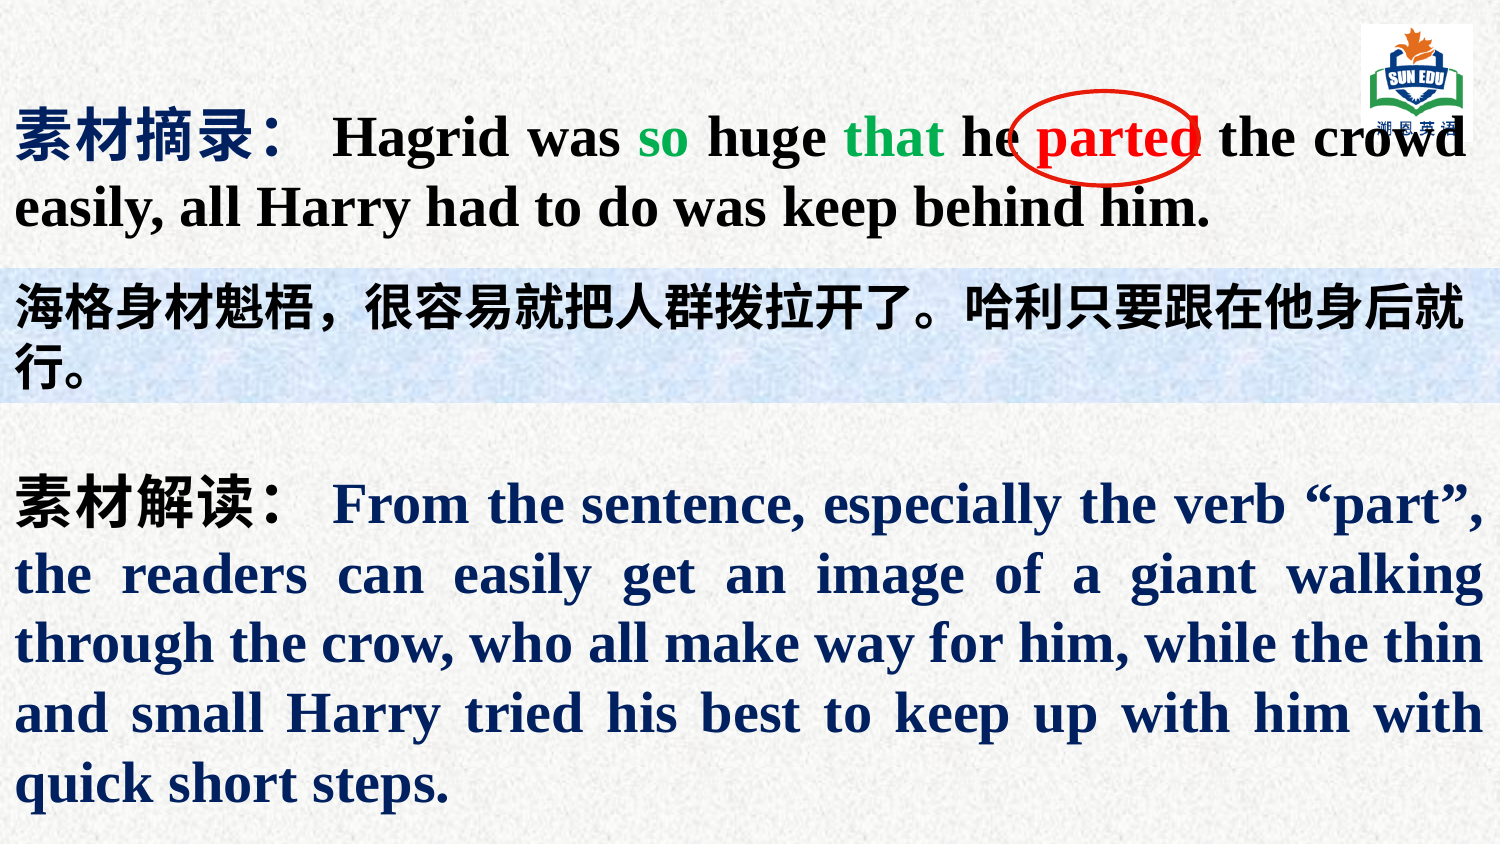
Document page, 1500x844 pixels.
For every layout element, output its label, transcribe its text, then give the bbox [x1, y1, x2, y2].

text_box 素材解读：From the sentence, especially the verb “part”, the readers can easily get an image of a giant walking through the crow, who all make way for him, while the thin and small Harry tried his best to keep up with him with quick short steps. [0, 457, 1500, 822]
text_box 素材摘录：Hagrid was so huge that he parted the crowd easily, all Harry had to do was keep behind him. [0, 91, 1483, 246]
text_box 海格身材魁梧，很容易就把人群拨拉开了。哈利只要跟在他身后就行。 [0, 268, 1500, 403]
text_box [1007, 88, 1201, 188]
picture [1361, 24, 1473, 91]
